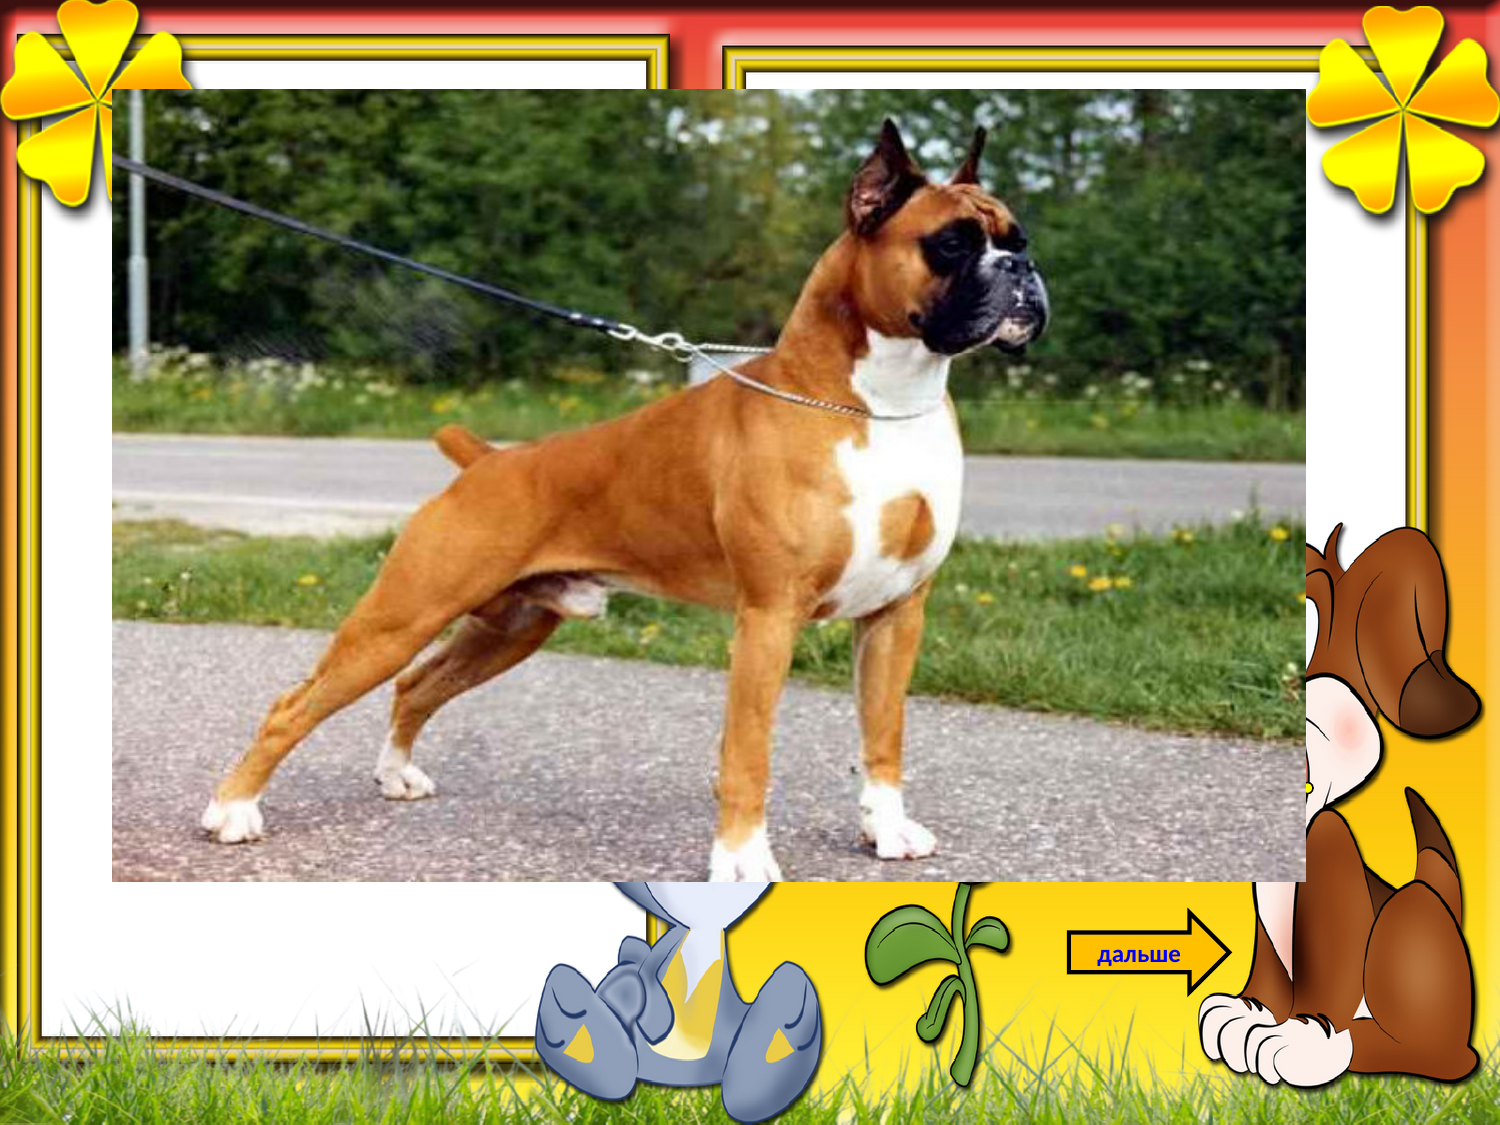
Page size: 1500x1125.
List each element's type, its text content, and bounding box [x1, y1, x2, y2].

text_box дальше [1068, 912, 1230, 993]
picture [0, 0, 1500, 1125]
text_box Как иначе называют немецкого бульдога? [1310, 136, 1448, 512]
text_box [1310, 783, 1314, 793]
